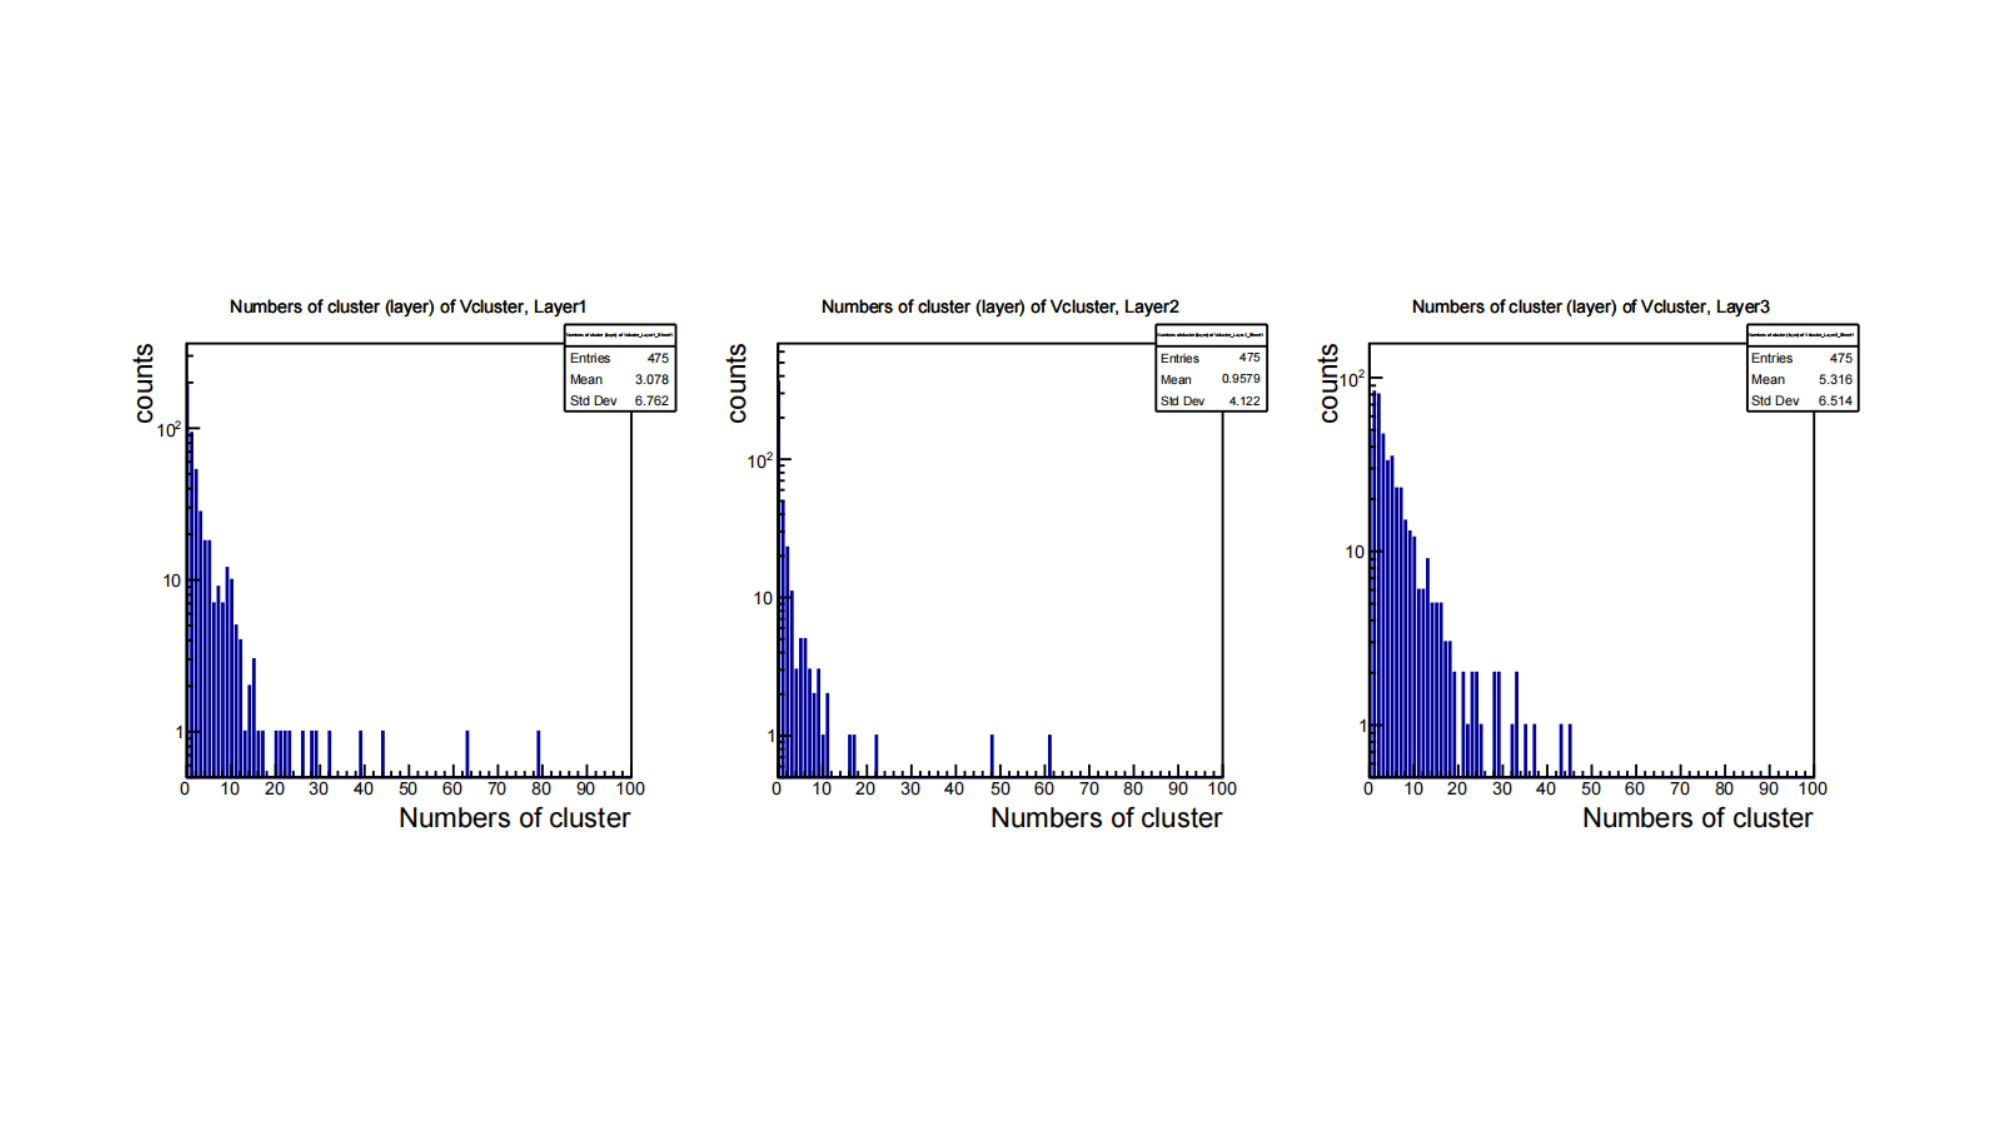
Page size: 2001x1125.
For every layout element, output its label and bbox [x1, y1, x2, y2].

picture [121, 283, 1879, 842]
